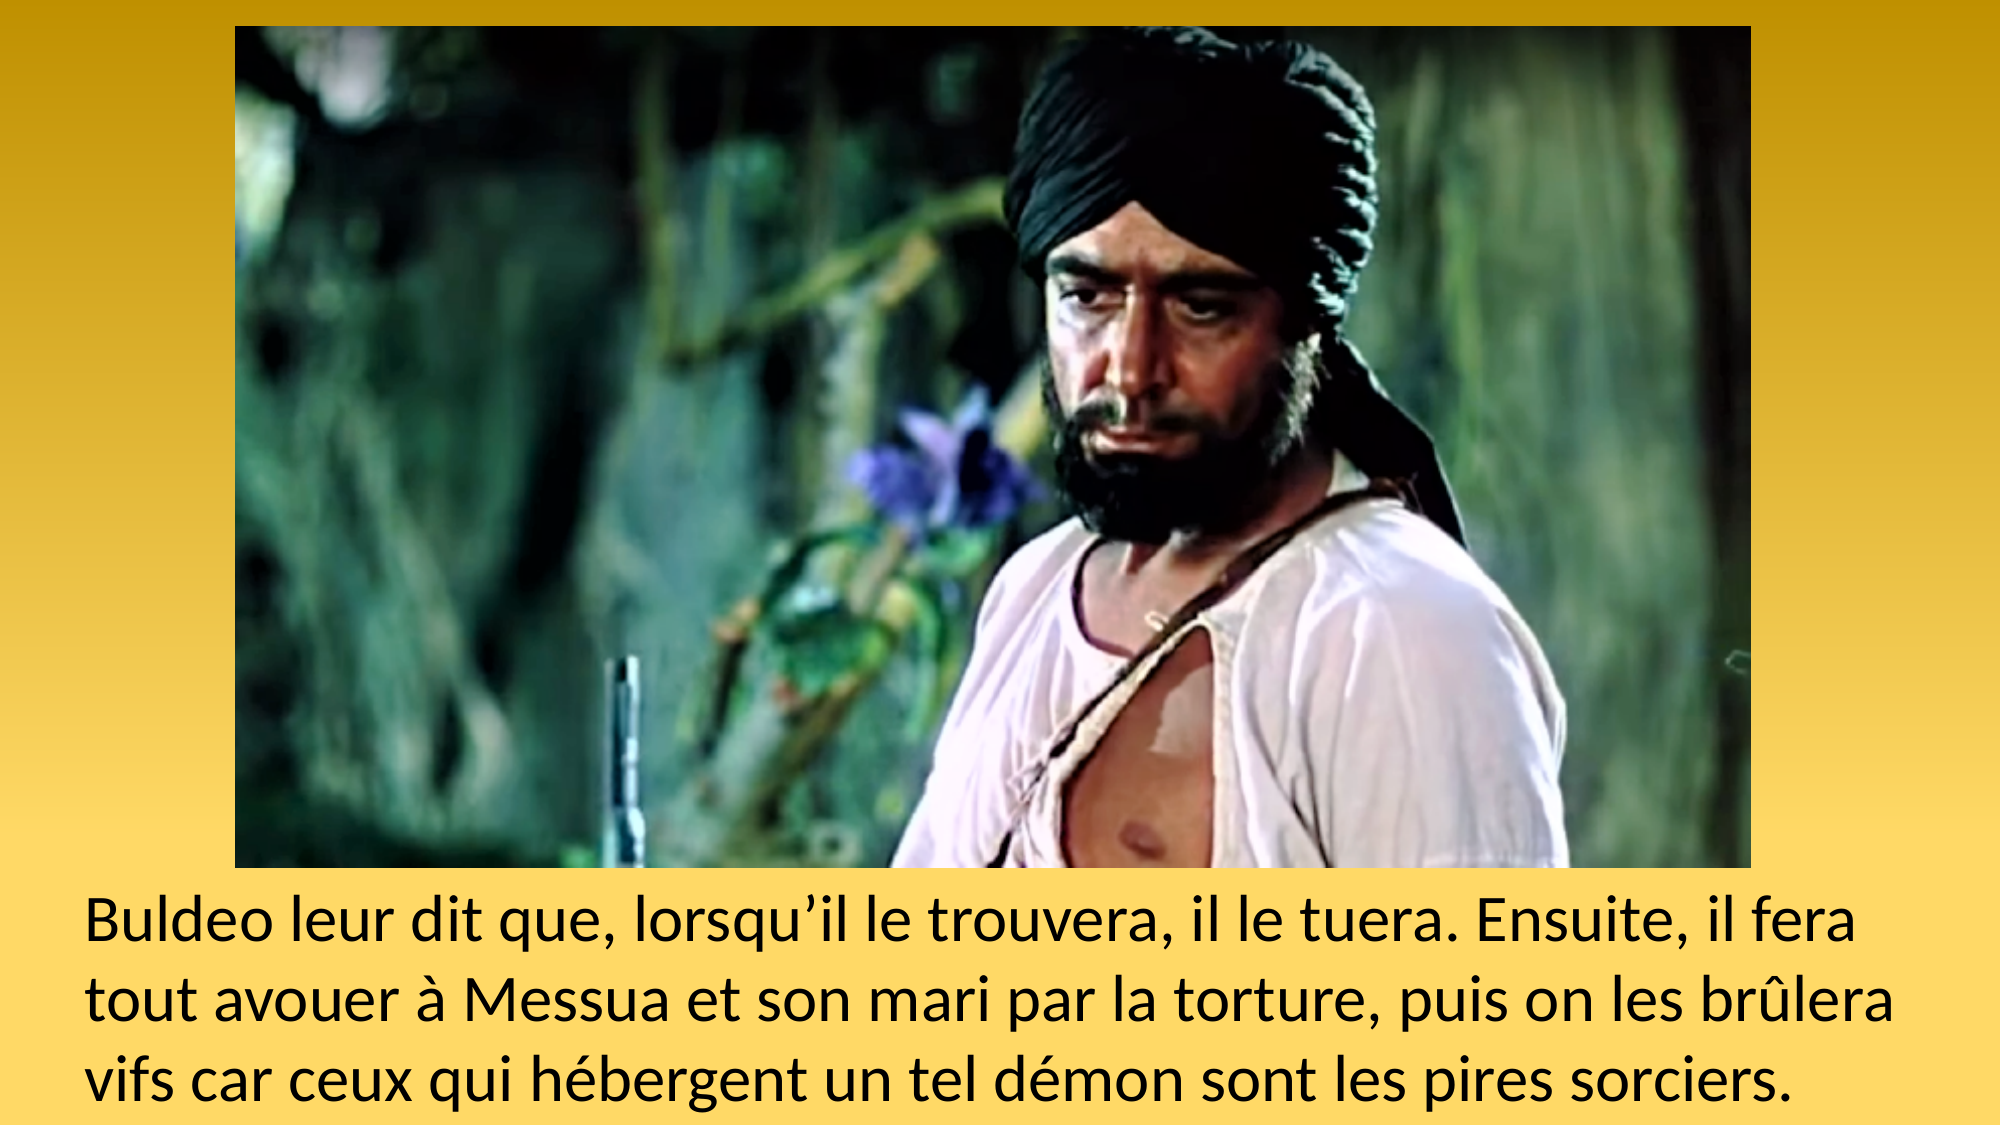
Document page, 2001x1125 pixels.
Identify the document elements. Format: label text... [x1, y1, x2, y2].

picture [235, 26, 1751, 868]
text_box Buldeo leur dit que, lorsqu’il le trouvera, il le tuera. Ensuite, il fera tout avouer à Messua et son mari par la torture, puis on les brûlera vifs car ceux qui hébergent un tel démon sont les pires sorciers. [69, 867, 1917, 1123]
